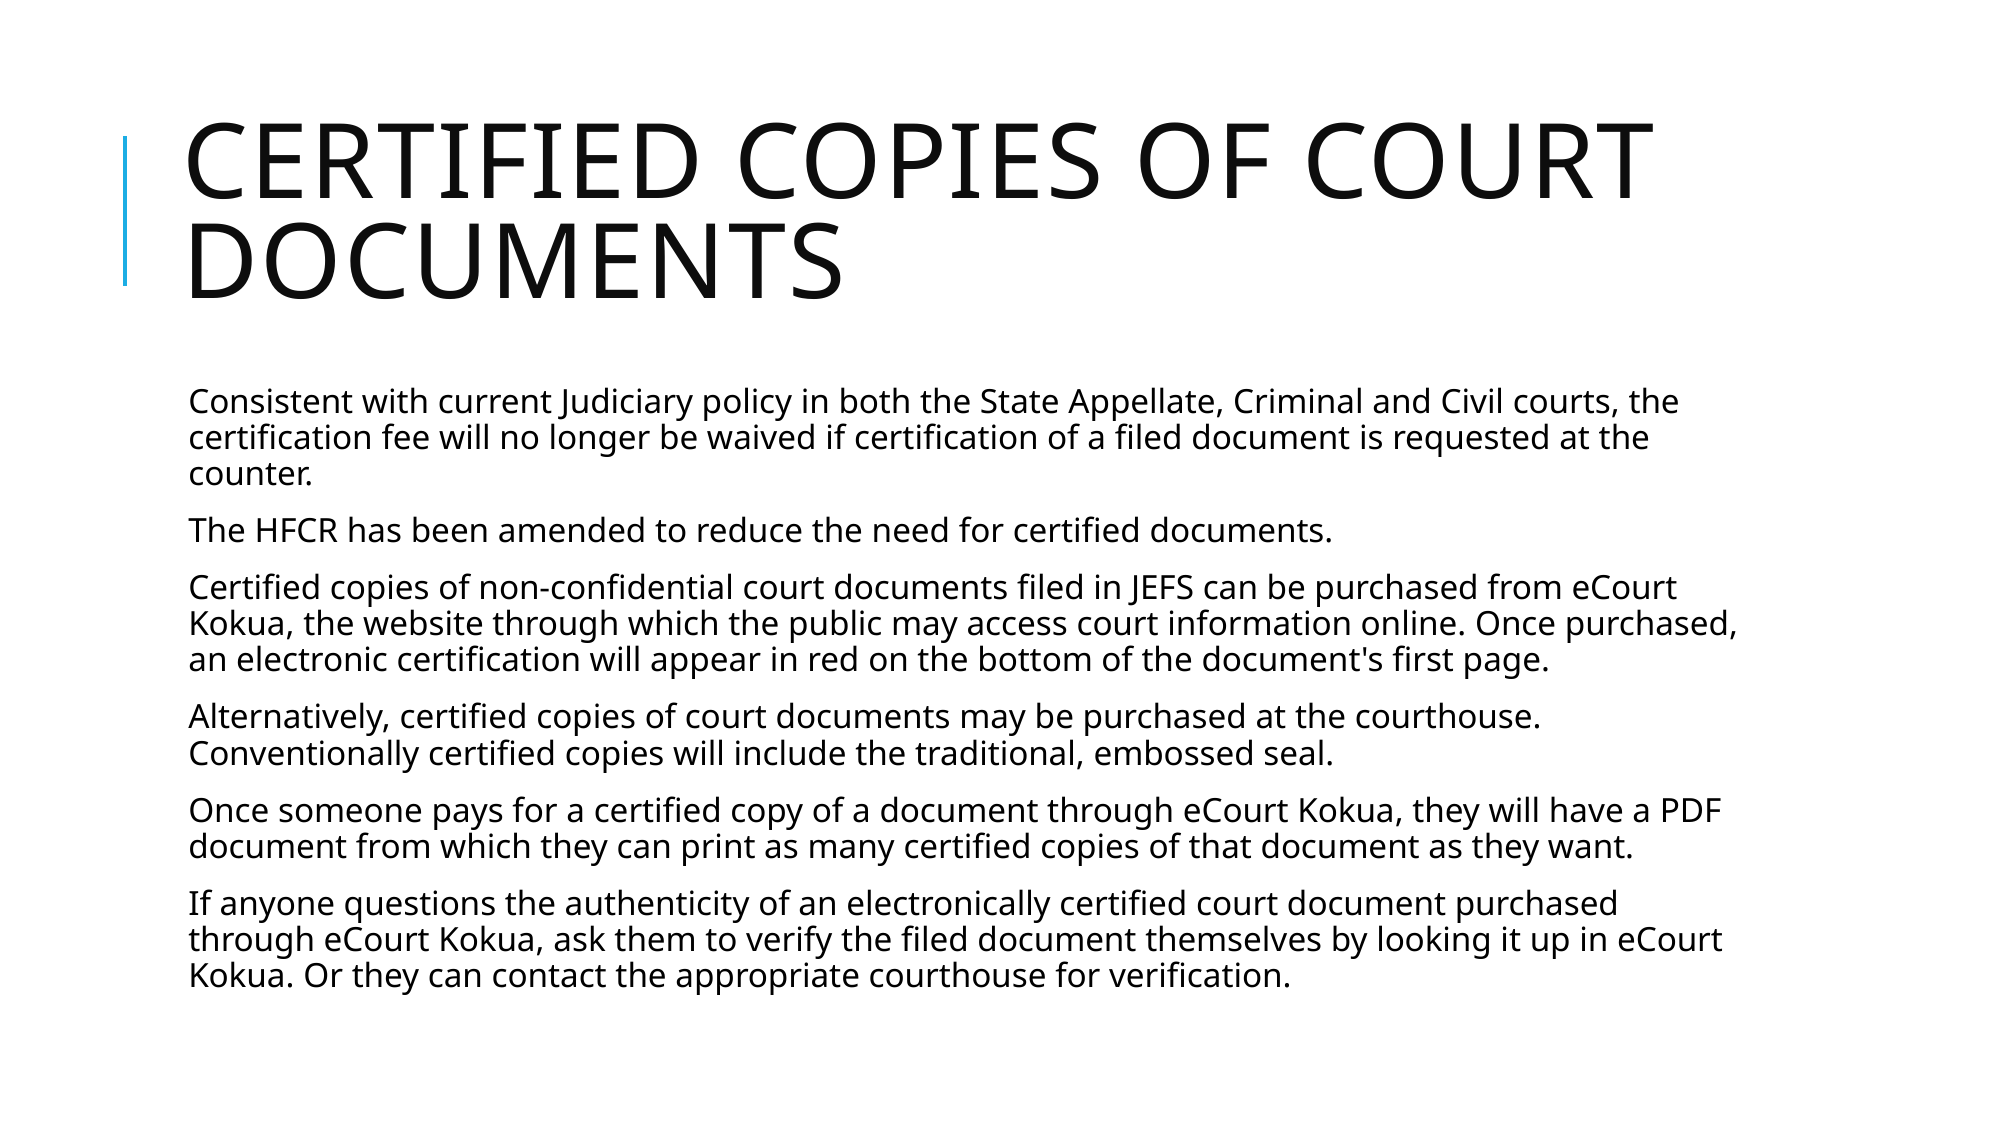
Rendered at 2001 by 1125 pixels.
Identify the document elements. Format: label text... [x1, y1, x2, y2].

title Certified Copies of Court Documents [168, 96, 1763, 342]
list Consistent with current Judiciary policy in both the State Appellate, Criminal and Civil courts, the certification fee will no longer be waived if certification of a filed document is requested at the counter. The HFCR has been amended to reduce the need for certified documents. Certified copies of non-confidential court documents filed in JEFS can be purchased from eCourt Kokua, the website through which the public may access court information online. Once purchased, an electronic certification will appear in red on the bottom of the document's first page. Alternatively, certified copies of court documents may be purchased at the courthouse. Conventionally certified copies will include the traditional, embossed seal. Once someone pays for a certified copy of a document through eCourt Kokua, they will have a PDF document from which they can print as many certified copies of that document as they want. If anyone questions the authenticity of an electronically certified court document purchased through eCourt Kokua, ask them to verify the filed document themselves by looking it up in eCourt Kokua. Or they can contact the appropriate courthouse for verification. [168, 376, 1763, 1037]
